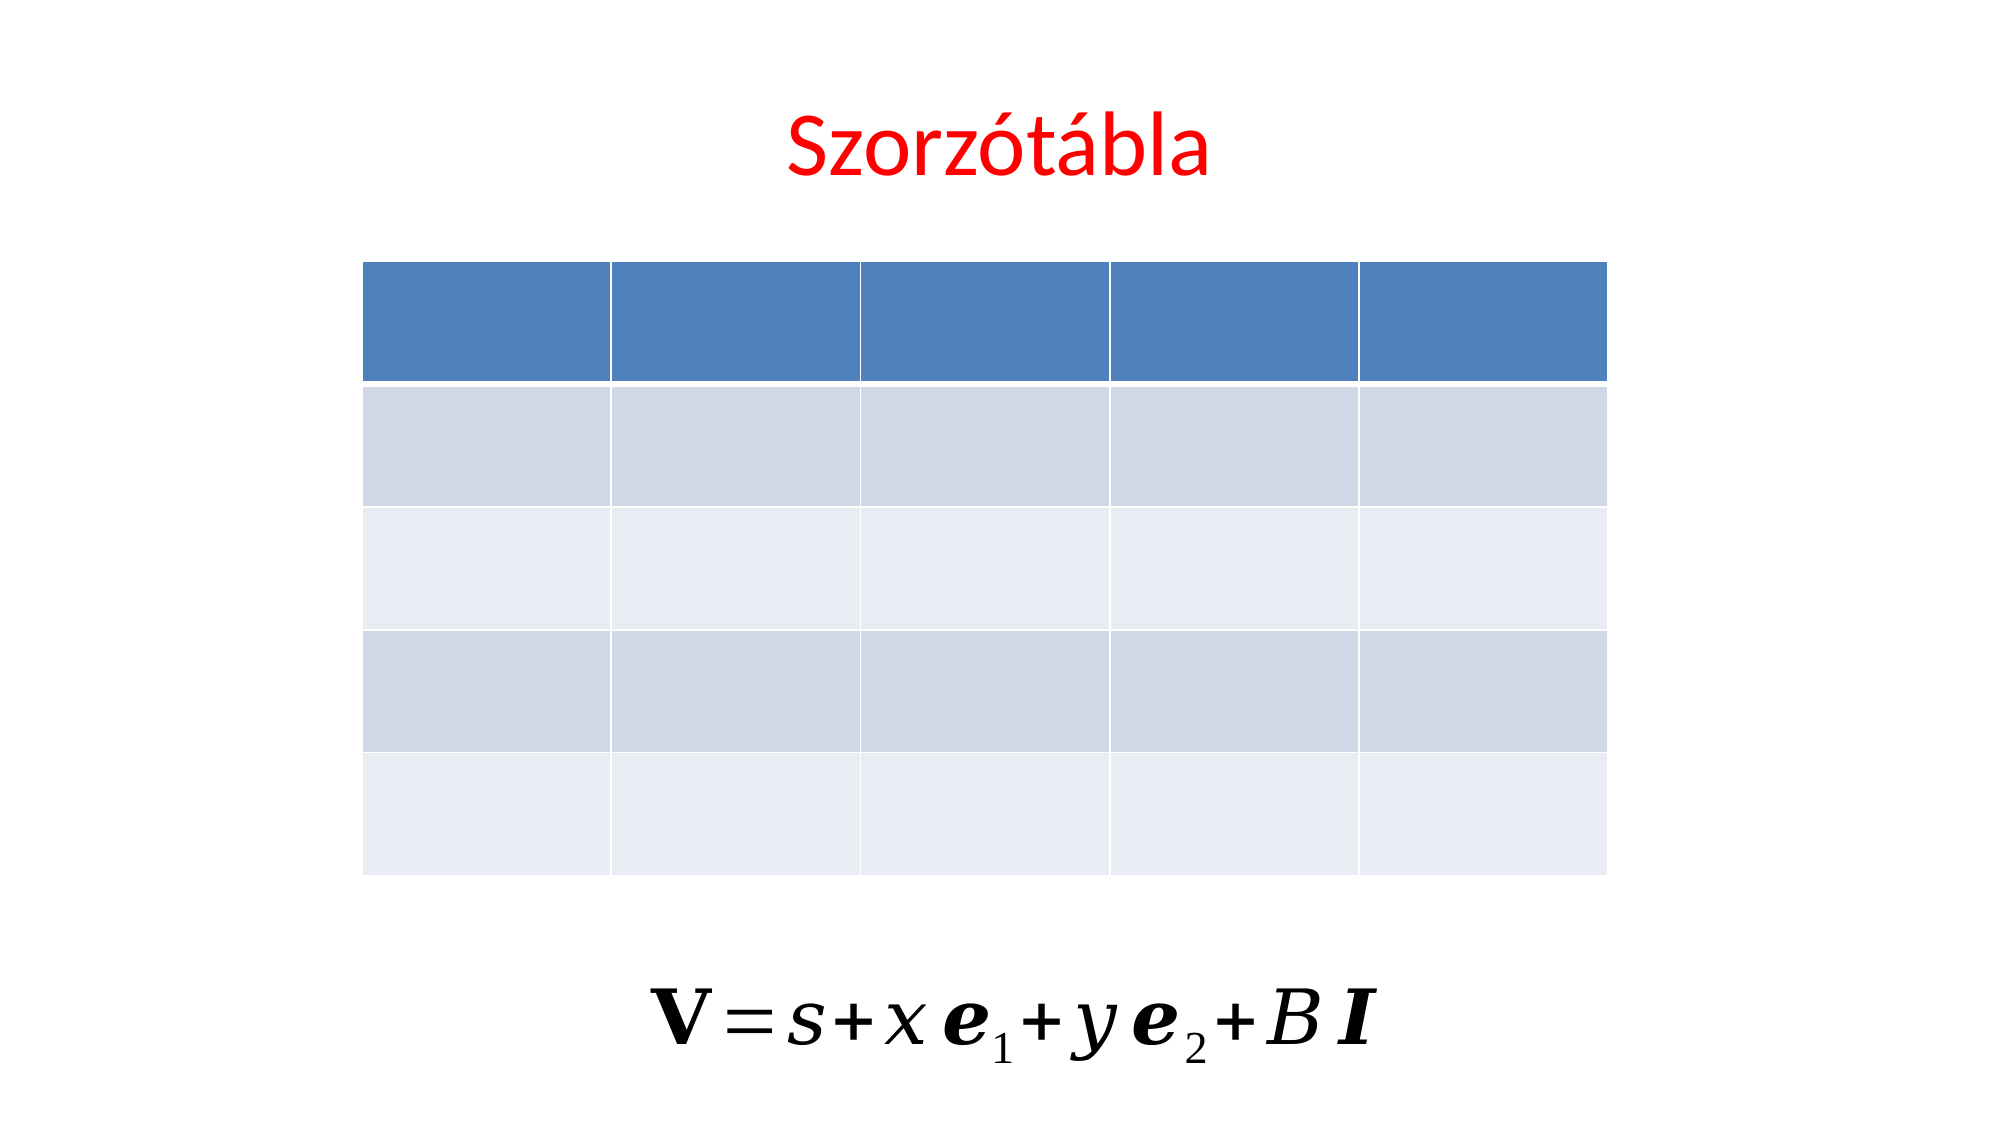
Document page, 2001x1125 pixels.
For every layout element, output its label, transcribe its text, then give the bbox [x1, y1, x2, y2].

title Szorzótábla [99, 45, 1900, 233]
